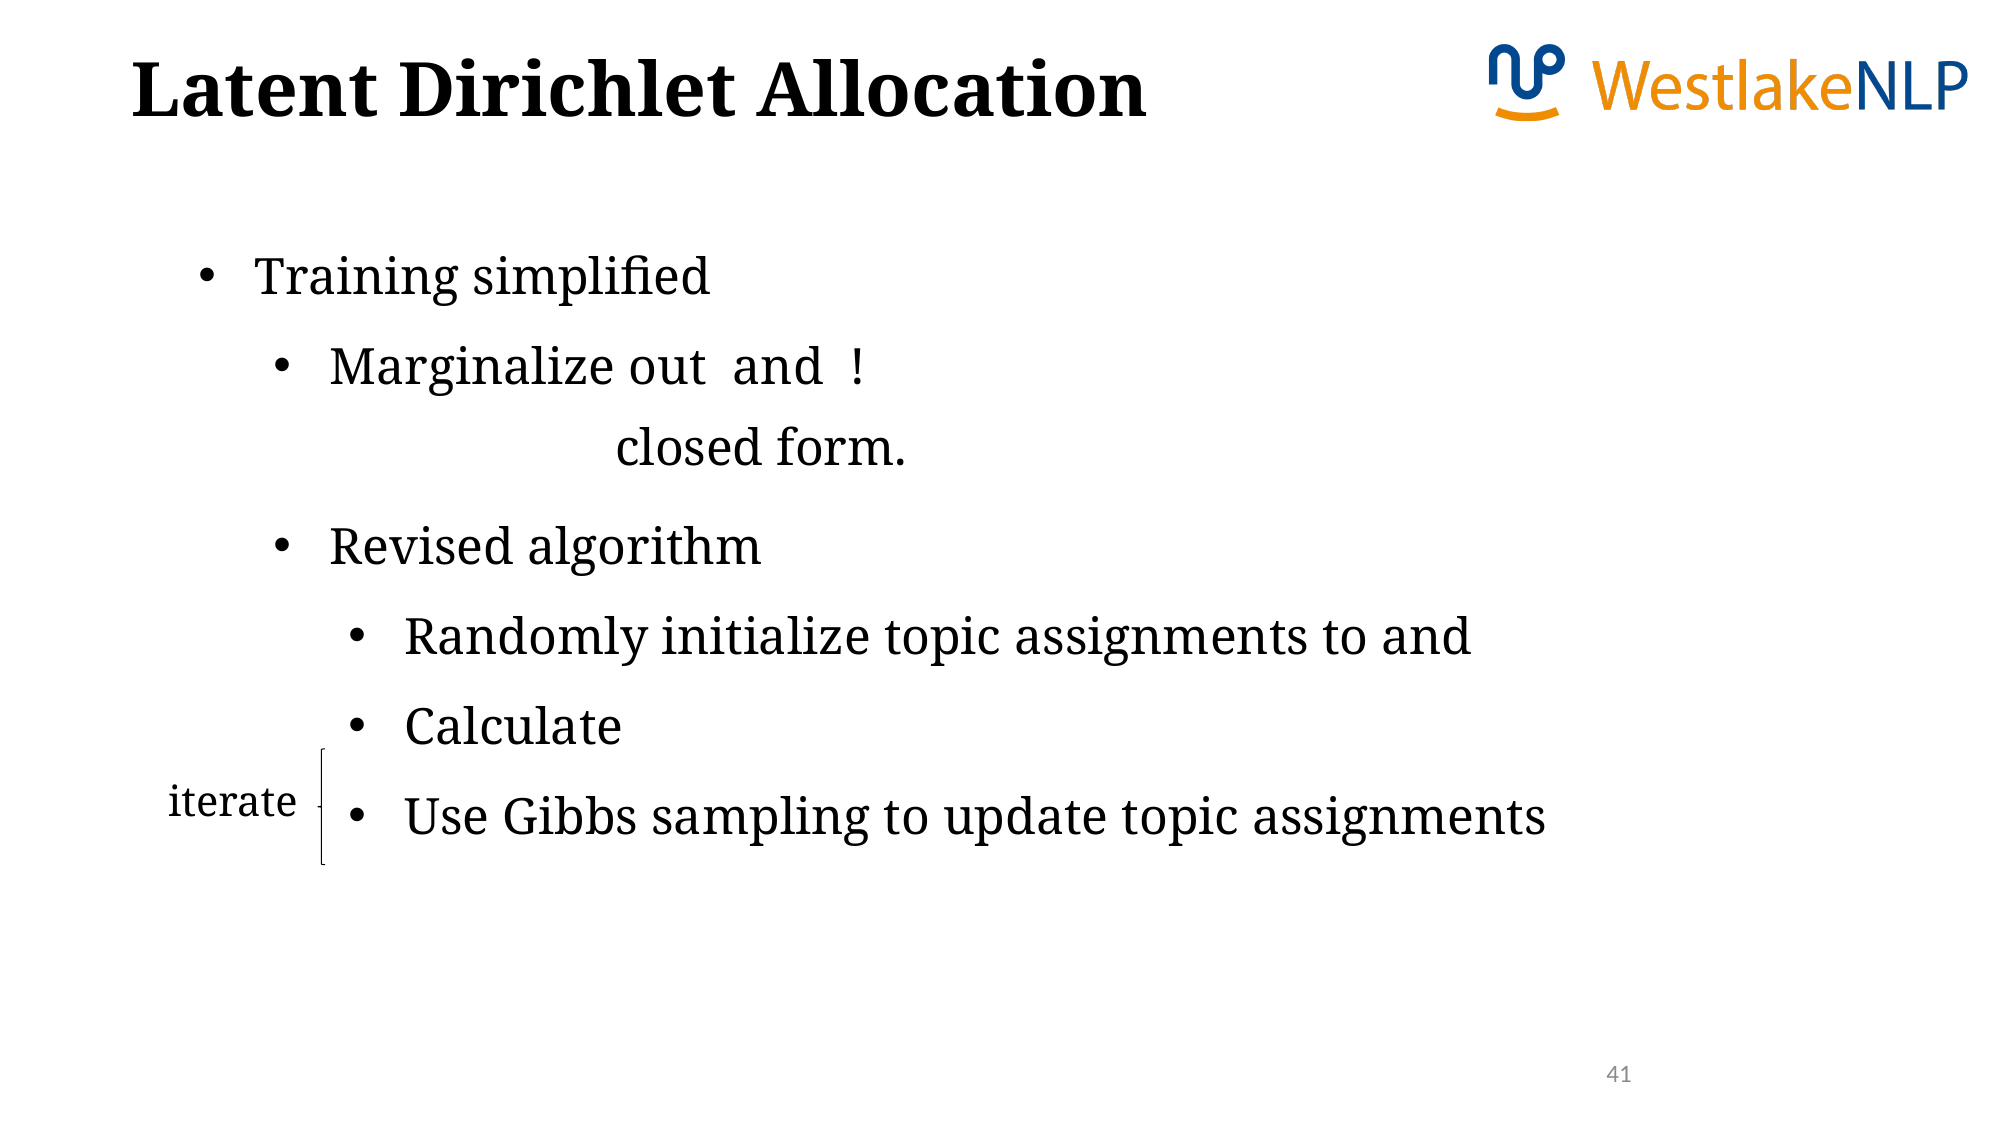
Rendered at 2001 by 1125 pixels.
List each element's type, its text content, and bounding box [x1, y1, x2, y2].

picture [1459, 0, 2000, 170]
text_box [317, 748, 326, 866]
text_box iterate [153, 766, 313, 832]
slide_number 41 [1309, 1042, 1647, 1103]
text_box Latent Dirichlet Allocation [116, 34, 1393, 140]
